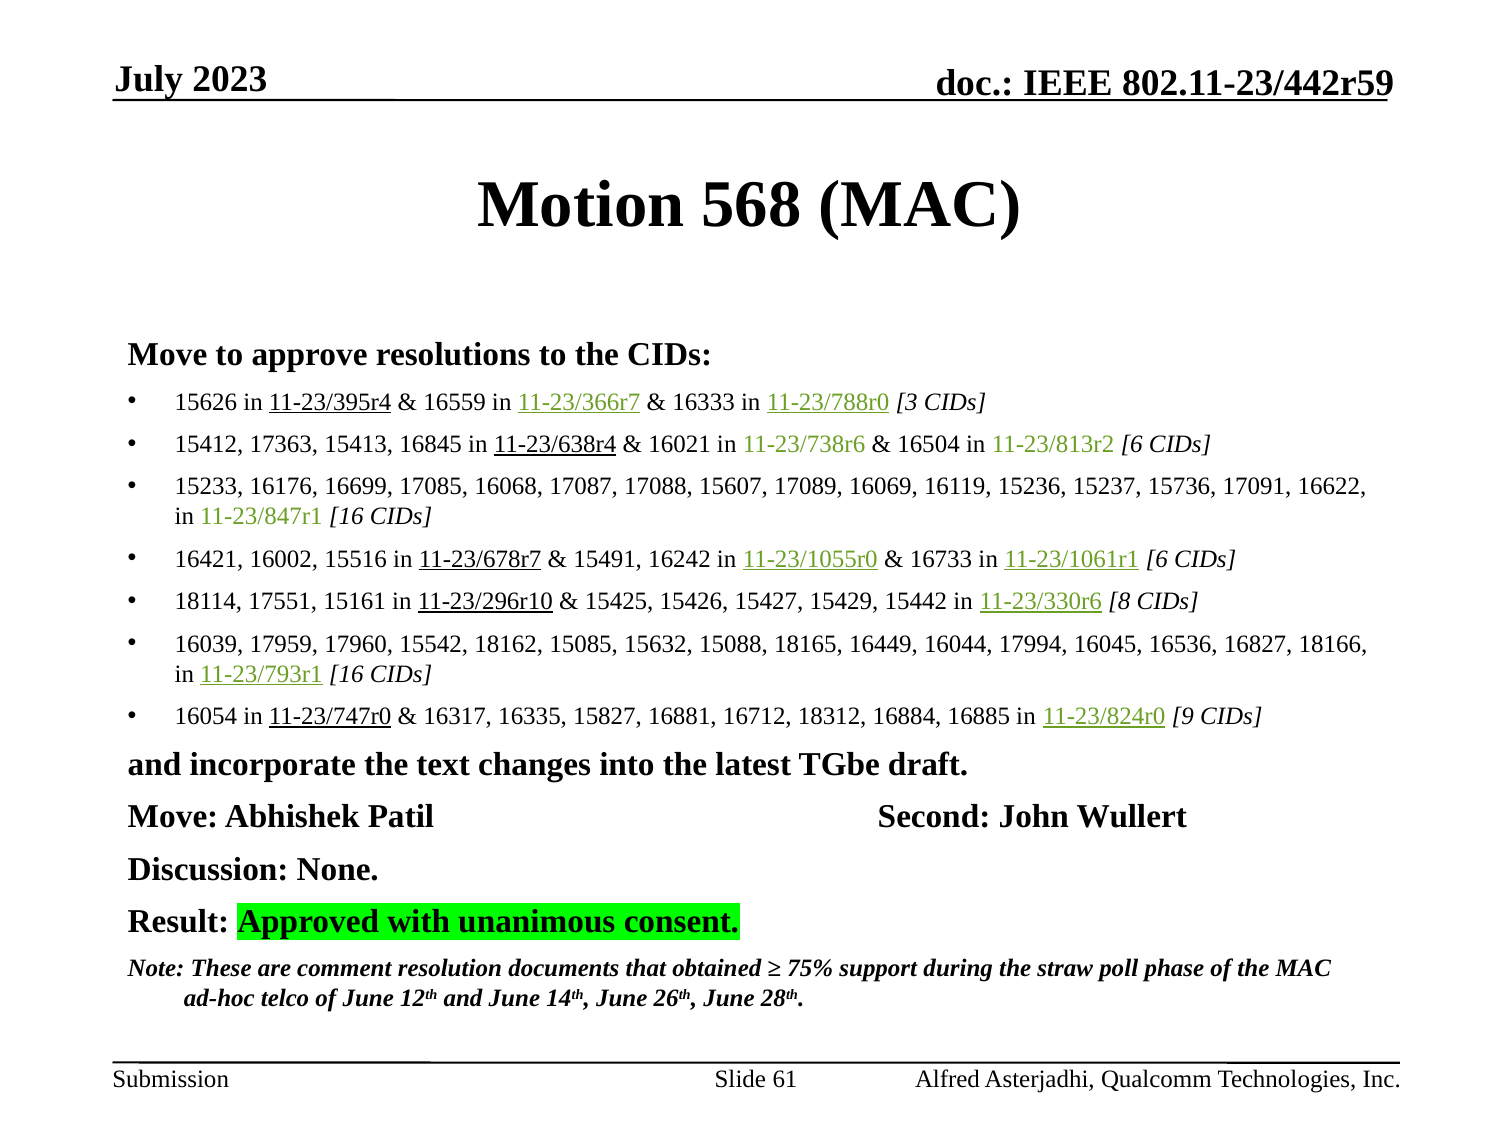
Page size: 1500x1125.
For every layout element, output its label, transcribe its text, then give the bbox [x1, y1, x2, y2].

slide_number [114, 54, 423, 100]
list Move to approve resolutions to the CIDs: 15626 in 11-23/395r4 & 16559 in 11-23/366r7 & 16333 in 11-23/788r0 [3 CIDs] 15412, 17363, 15413, 16845 in 11-23/638r4 & 16021 in 11-23/738r6 & 16504 in 11-23/813r2 [6 CIDs] 15233, 16176, 16699, 17085, 16068, 17087, 17088, 15607, 17089, 16069, 16119, 15236, 15237, 15736, 17091, 16622, in 11-23/847r1 [16 CIDs] 16421, 16002, 15516 in 11-23/678r7 & 15491, 16242 in 11-23/1055r0 & 16733 in 11-23/1061r1 [6 CIDs] 18114, 17551, 15161 in 11-23/296r10 & 15425, 15426, 15427, 15429, 15442 in 11-23/330r6 [8 CIDs] 16039, 17959, 17960, 15542, 18162, 15085, 15632, 15088, 18165, 16449, 16044, 17994, 16045, 16536, 16827, 18166, in 11-23/793r1 [16 CIDs] 16054 in 11-23/747r0 & 16317, 16335, 15827, 16881, 16712, 18312, 16884, 16885 in 11-23/824r0 [9 CIDs] and incorporate the text changes into the latest TGbe draft. Move: Abhishek Patil Second: John Wullert Discussion: None. Result: Approved with unanimous consent. Note: These are comment resolution documents that obtained ≥ 75% support during the straw poll phase of the MAC ad-hoc telco of June 12th and June 14th, June 26th, June 28th. [112, 324, 1388, 1063]
title Motion 568 (MAC) [112, 112, 1388, 288]
slide_number Slide 61 [712, 1061, 800, 1123]
footer Alfred Asterjadhi, Qualcomm Technologies, Inc. [878, 1061, 1402, 1093]
